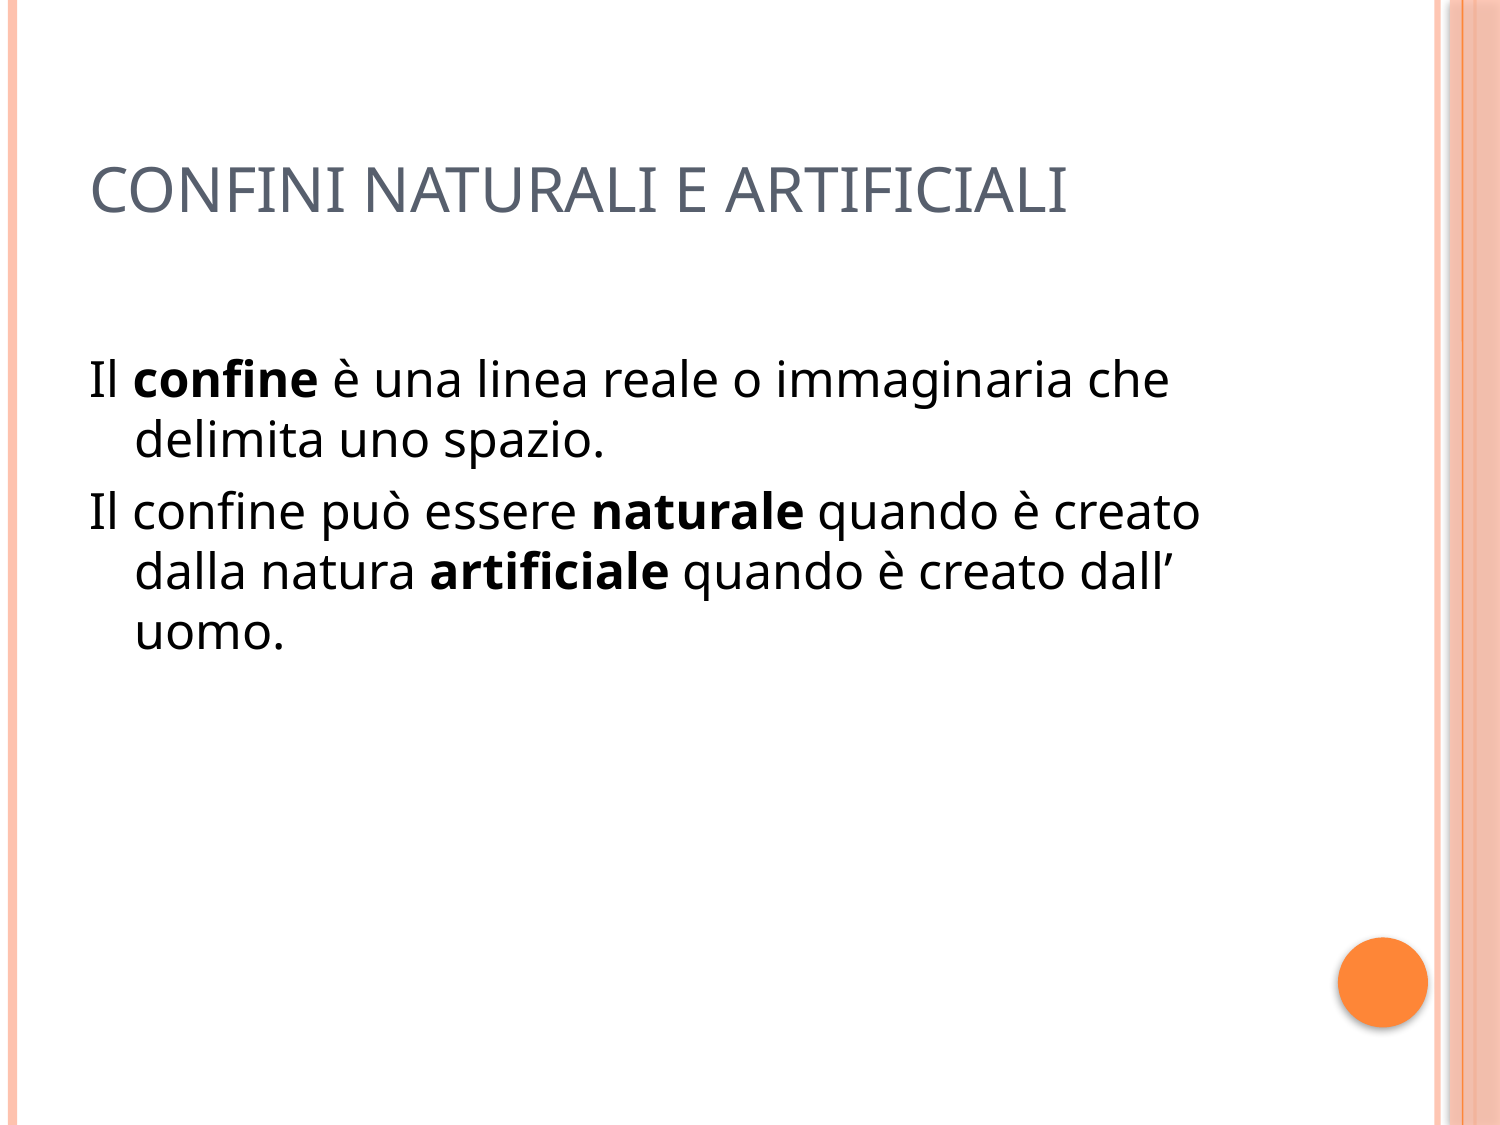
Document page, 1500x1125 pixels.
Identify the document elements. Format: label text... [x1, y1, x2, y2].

title CONFINI NATURALI E ARTIFICIALI [75, 45, 1300, 233]
list Il confine è una linea reale o immaginaria che delimita uno spazio. Il confine può essere naturale quando è creato dalla natura artificiale quando è creato dall’ uomo. [75, 339, 1300, 1062]
